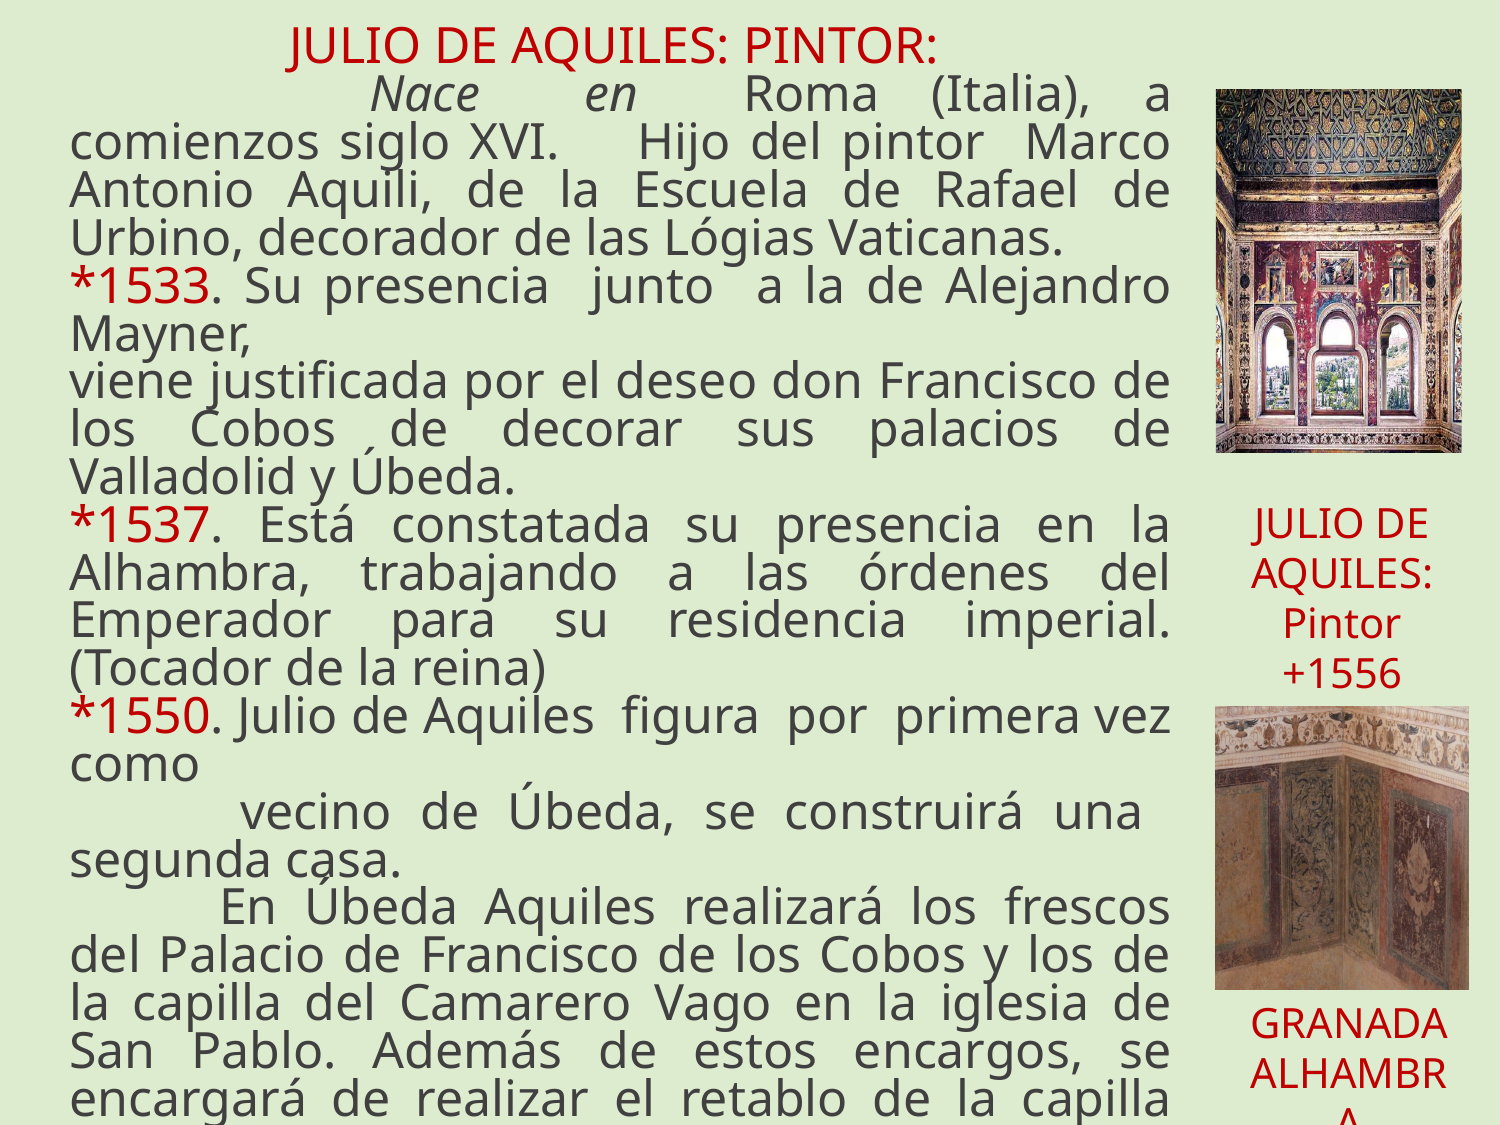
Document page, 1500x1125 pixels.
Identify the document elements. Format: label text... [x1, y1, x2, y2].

text_box JULIO DE AQUILES: Pintor +1556 [1215, 489, 1469, 704]
picture [1215, 705, 1469, 990]
picture [1215, 89, 1462, 453]
text_box GRANADA ALHAMBRA [1229, 997, 1469, 1125]
text_box JULIO DE AQUILES: PINTOR: Nace en Roma (Italia), a comienzos siglo XVI. Hijo del pintor Marco Antonio Aquili, de la Escuela de Rafael de Urbino, decorador de las Lógias Vaticanas. *1533. Su presencia junto a la de Alejandro Mayner, viene justificada por el deseo don Francisco de los Cobos de decorar sus palacios de Valladolid y Úbeda. *1537. Está constatada su presencia en la Alhambra, trabajando a las órdenes del Emperador para su residencia imperial. (Tocador de la reina) *1550. Julio de Aquiles figura por primera vez como vecino de Úbeda, se construirá una segunda casa. En Úbeda Aquiles realizará los frescos del Palacio de Francisco de los Cobos y los de la capilla del Camarero Vago en la iglesia de San Pablo. Además de estos encargos, se encargará de realizar el retablo de la capilla del Deán Ortega en la iglesia de San Nicolás, y otros muchos. Estaba casado con Isabel de Monzón, con la que tuvo siete hijos: Entre ellos Antonio que continuará el oficio paterno. Fue enterrado en iglesia de Sto Tomás. +1556. Muere en Úbeda el 10 de agosto. [54, 22, 1187, 1125]
